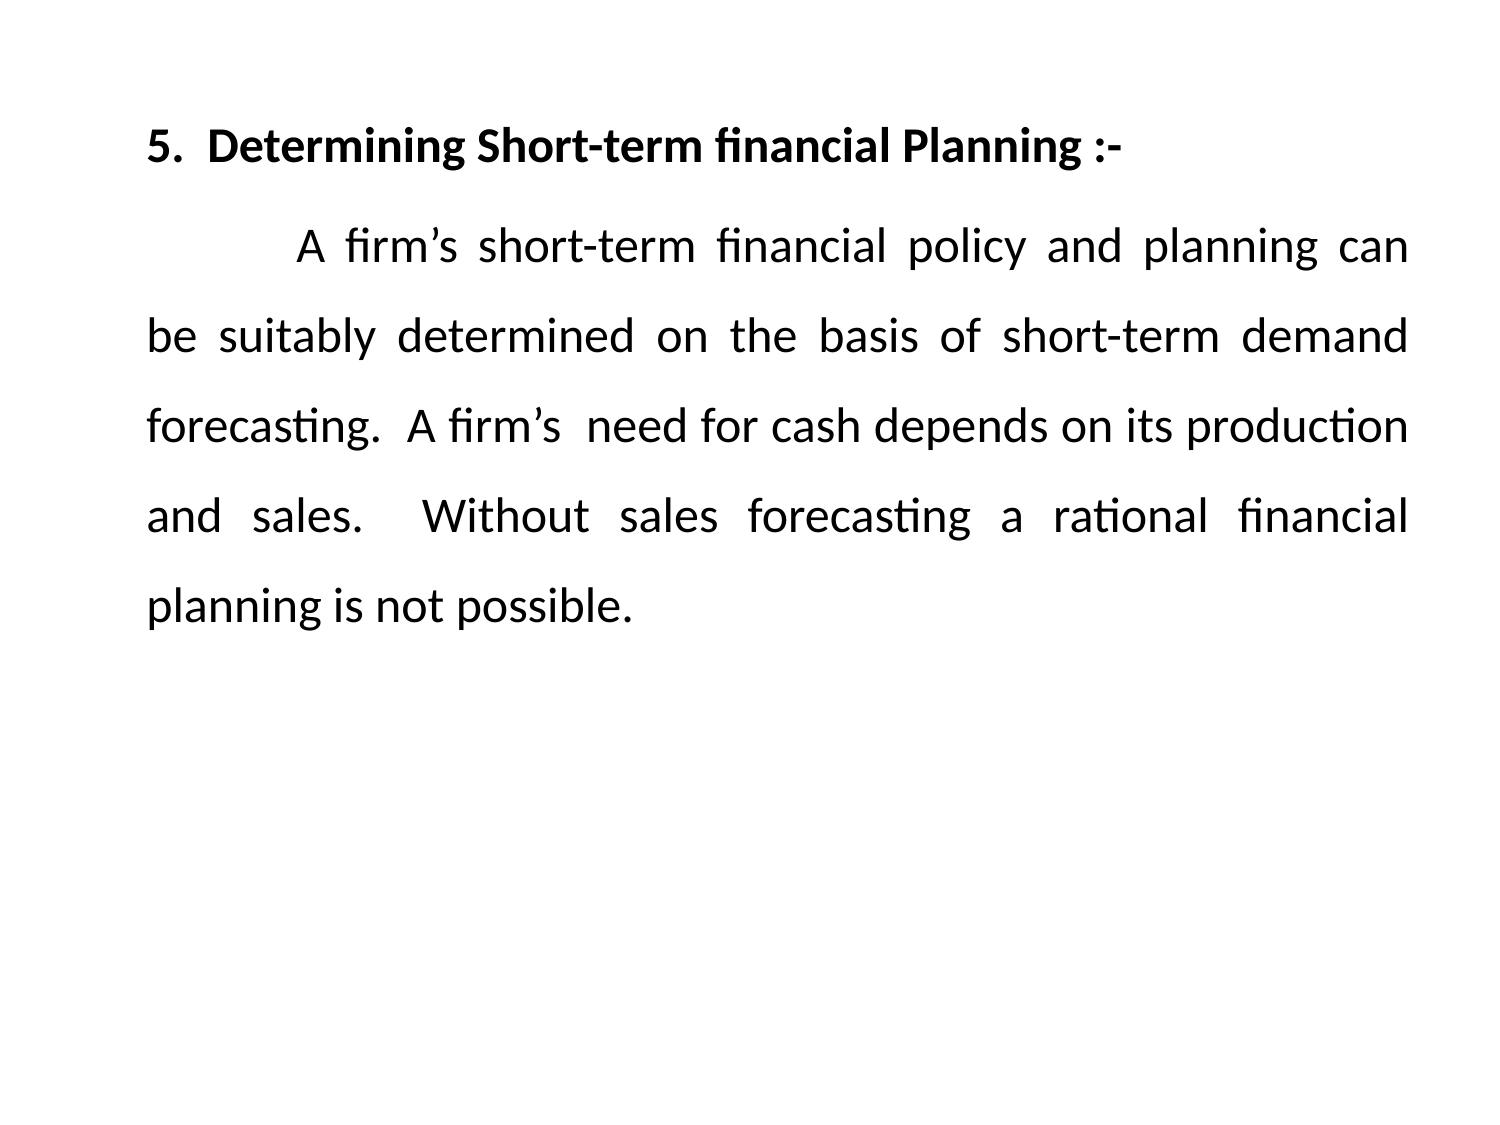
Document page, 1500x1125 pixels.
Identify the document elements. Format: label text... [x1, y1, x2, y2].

list 5. Determining Short-term financial Planning :- A firm’s short-term financial policy and planning can be suitably determined on the basis of short-term demand forecasting. A firm’s need for cash depends on its production and sales. Without sales forecasting a rational financial planning is not possible. [75, 75, 1425, 1005]
